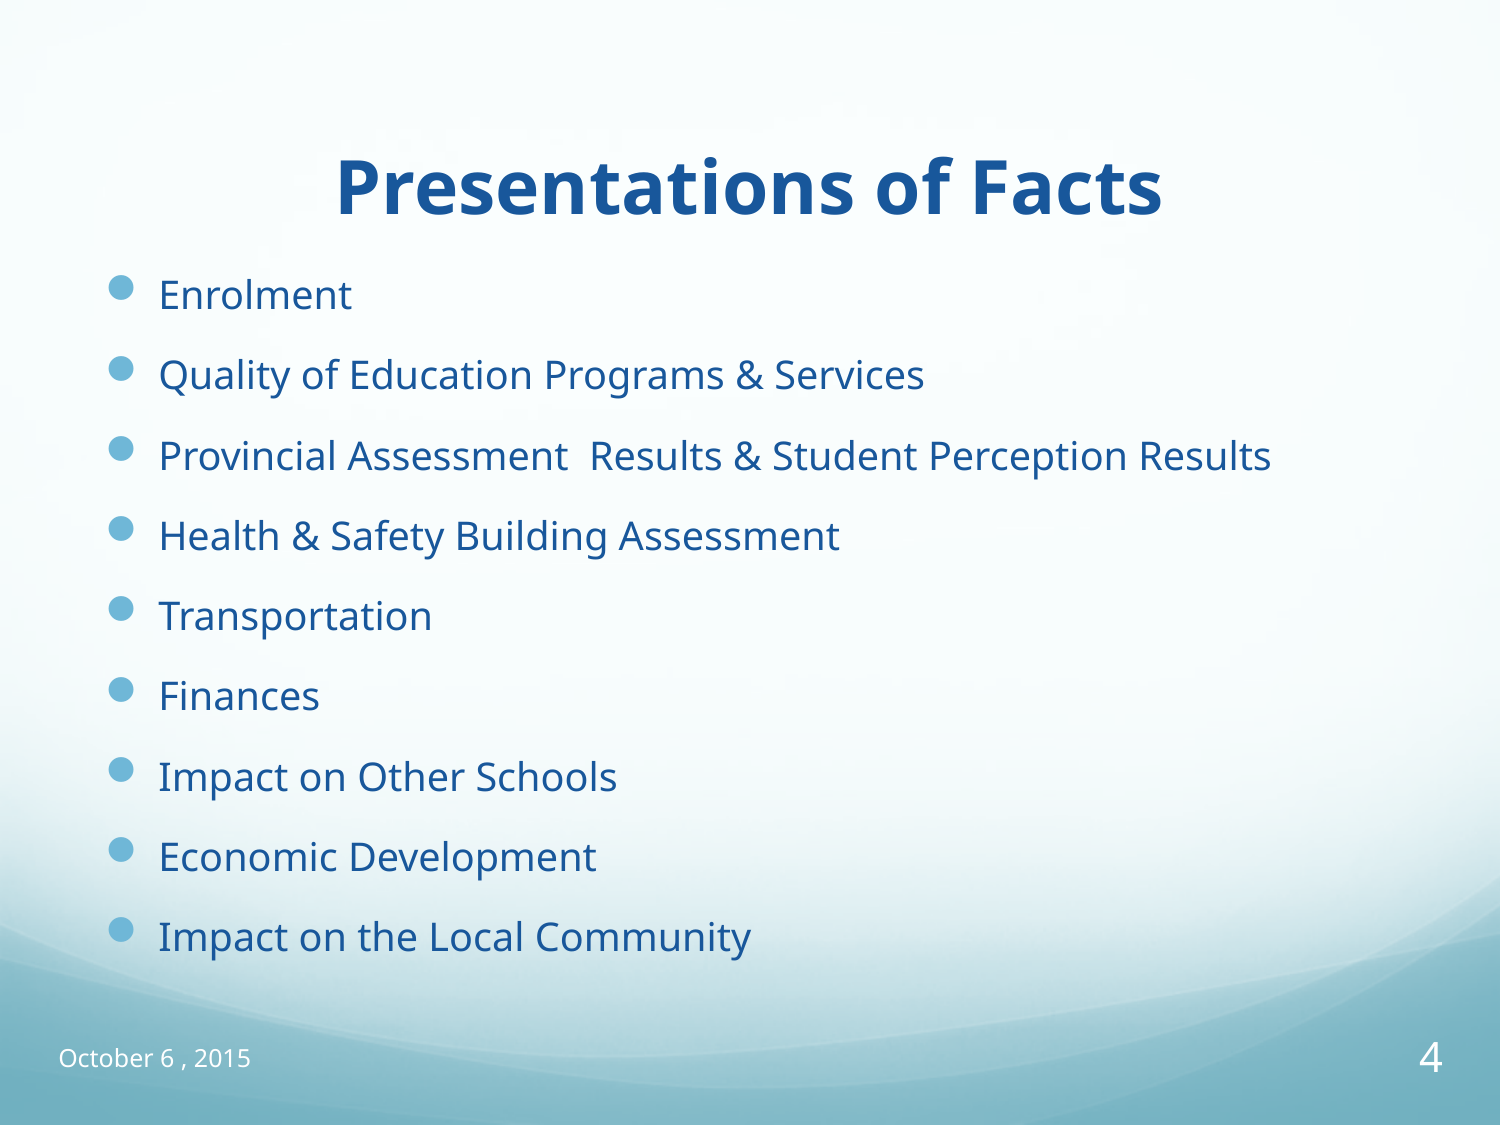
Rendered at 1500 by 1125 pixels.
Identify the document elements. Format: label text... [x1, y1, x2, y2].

title Presentations of Facts [90, 17, 1410, 237]
slide_number 4 [1295, 1029, 1459, 1090]
footer October 6 , 2015 [43, 1029, 838, 1090]
list Enrolment Quality of Education Programs & Services Provincial Assessment Results & Student Perception Results Health & Safety Building Assessment Transportation Finances Impact on Other Schools Economic Development Impact on the Local Community [90, 262, 1410, 975]
